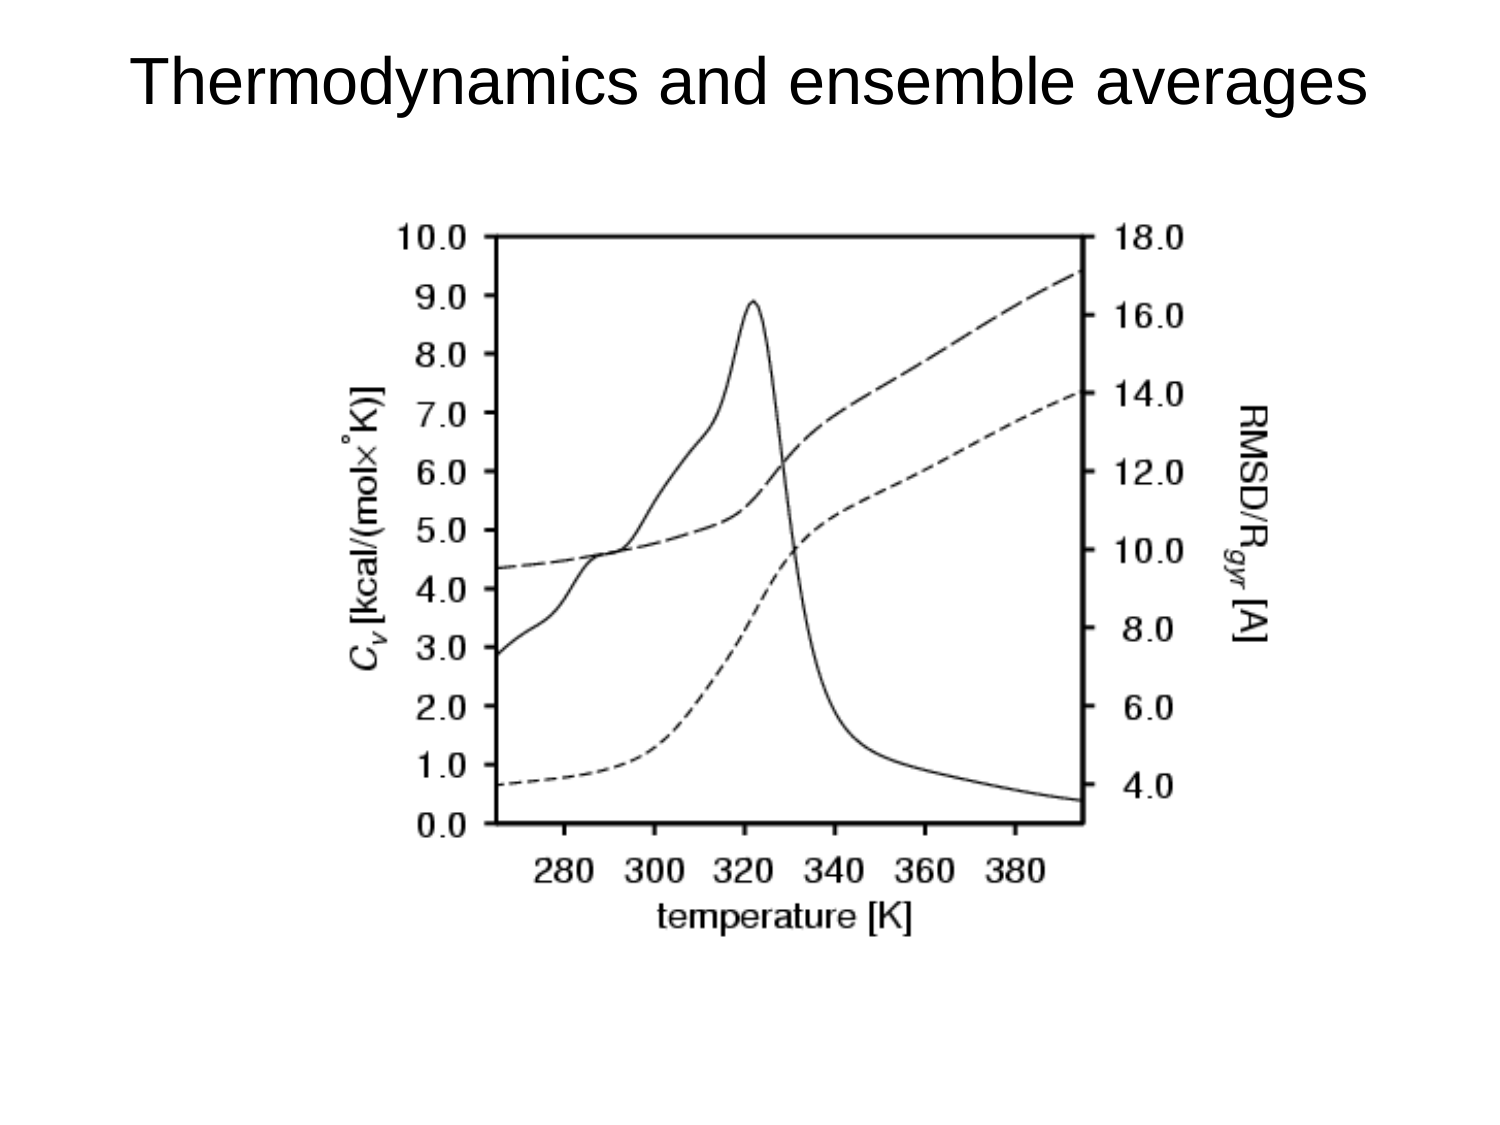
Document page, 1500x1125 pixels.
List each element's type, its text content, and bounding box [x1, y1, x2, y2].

picture [336, 219, 1271, 942]
text_box Thermodynamics and ensemble averages [64, 30, 1436, 126]
